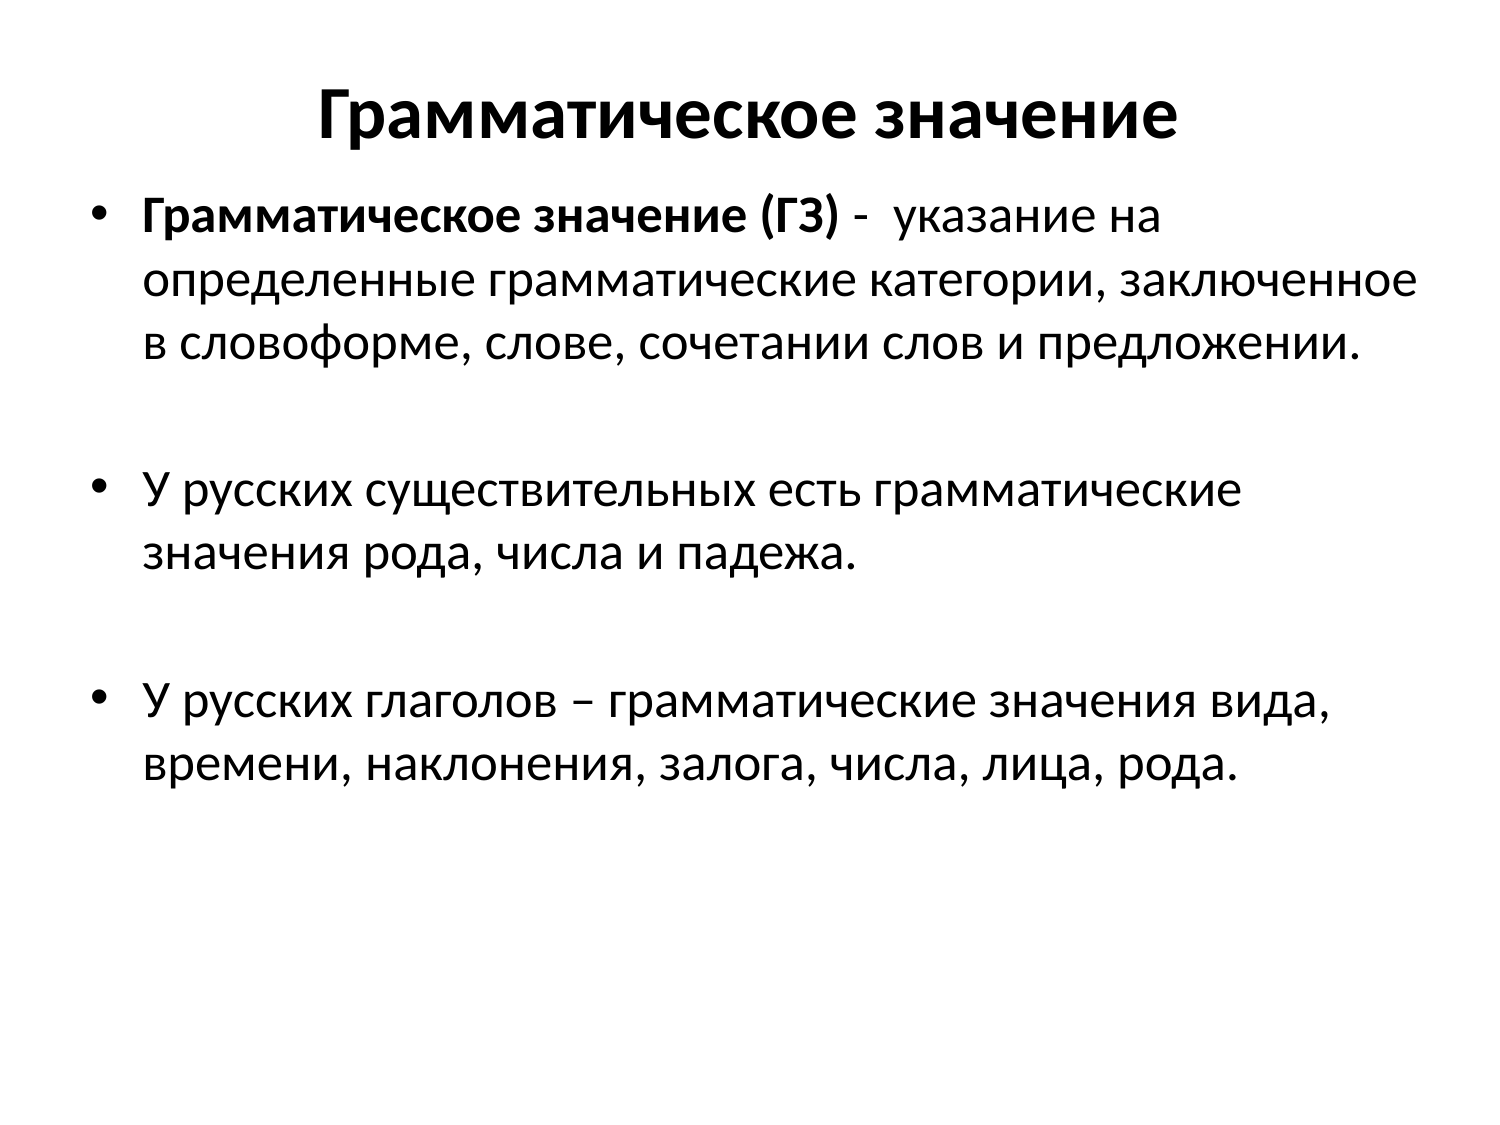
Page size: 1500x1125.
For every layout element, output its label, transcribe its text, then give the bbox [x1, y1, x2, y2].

list Грамматическое значение (ГЗ) - указание на определенные грамматические категории, заключенное в словоформе, слове, сочетании слов и предложении. У русских существительных есть грамматические значения рода, числа и падежа. У русских глаголов – грамматические значения вида, времени, наклонения, залога, числа, лица, рода. [75, 172, 1436, 1005]
title Грамматическое значение [75, 45, 1424, 172]
